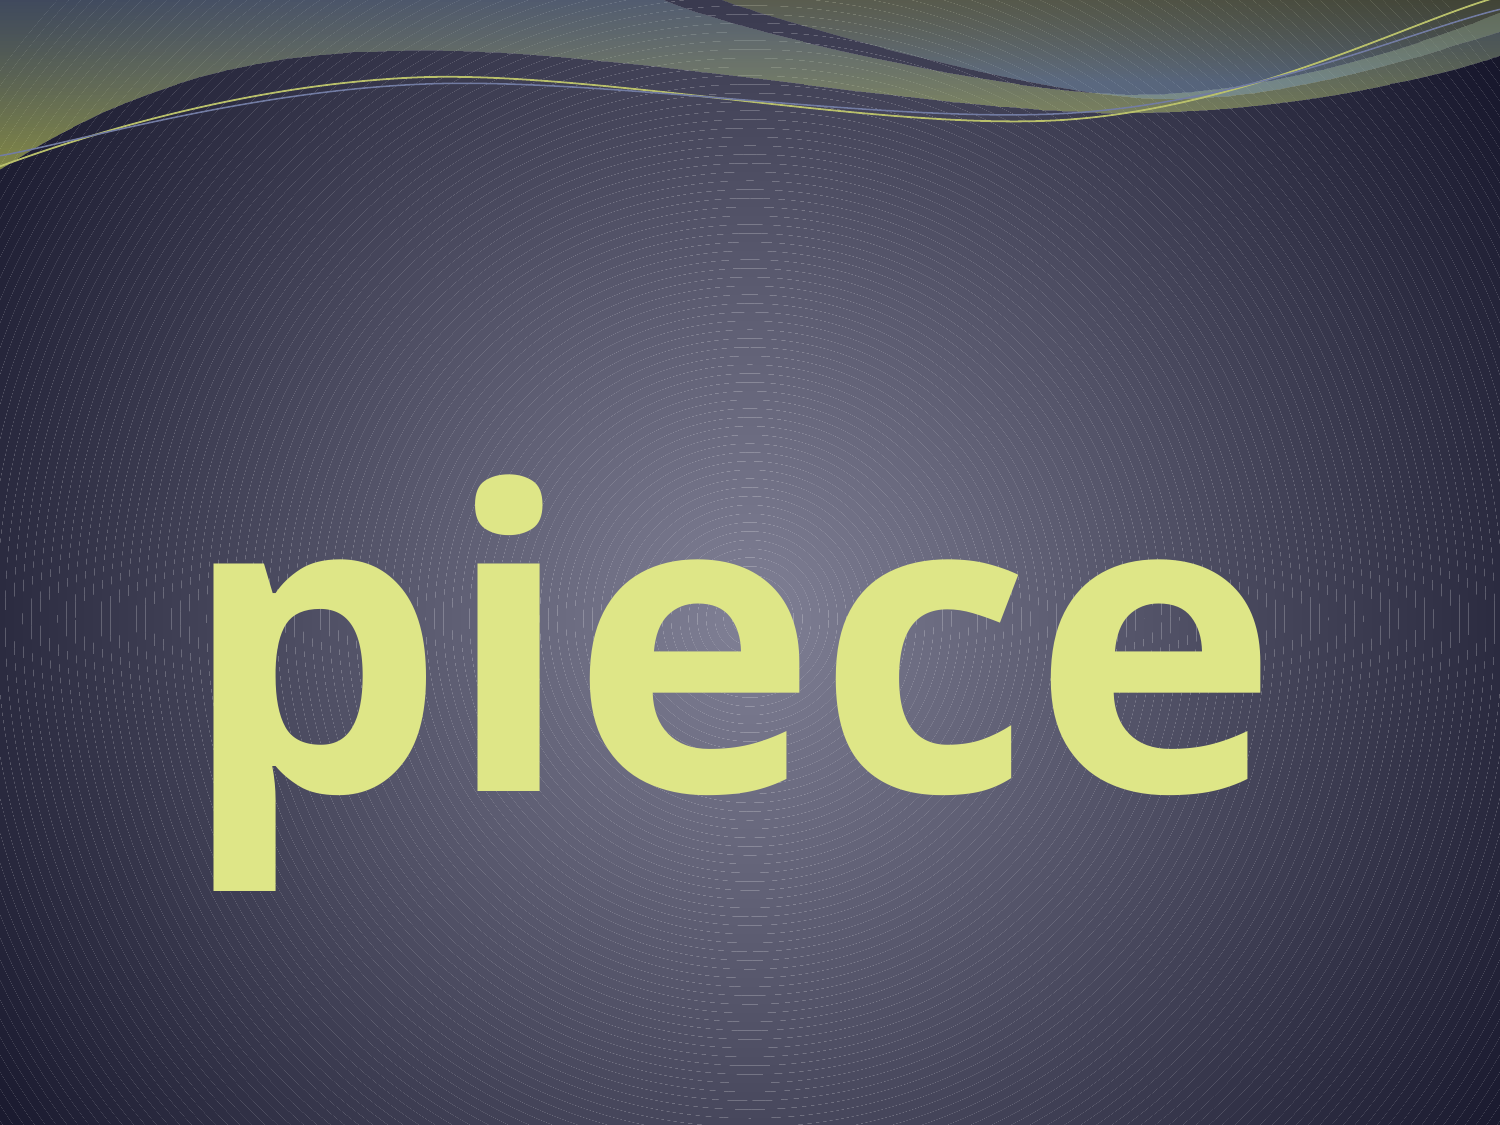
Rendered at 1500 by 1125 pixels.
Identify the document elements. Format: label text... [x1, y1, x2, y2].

title piece [87, 224, 1376, 875]
